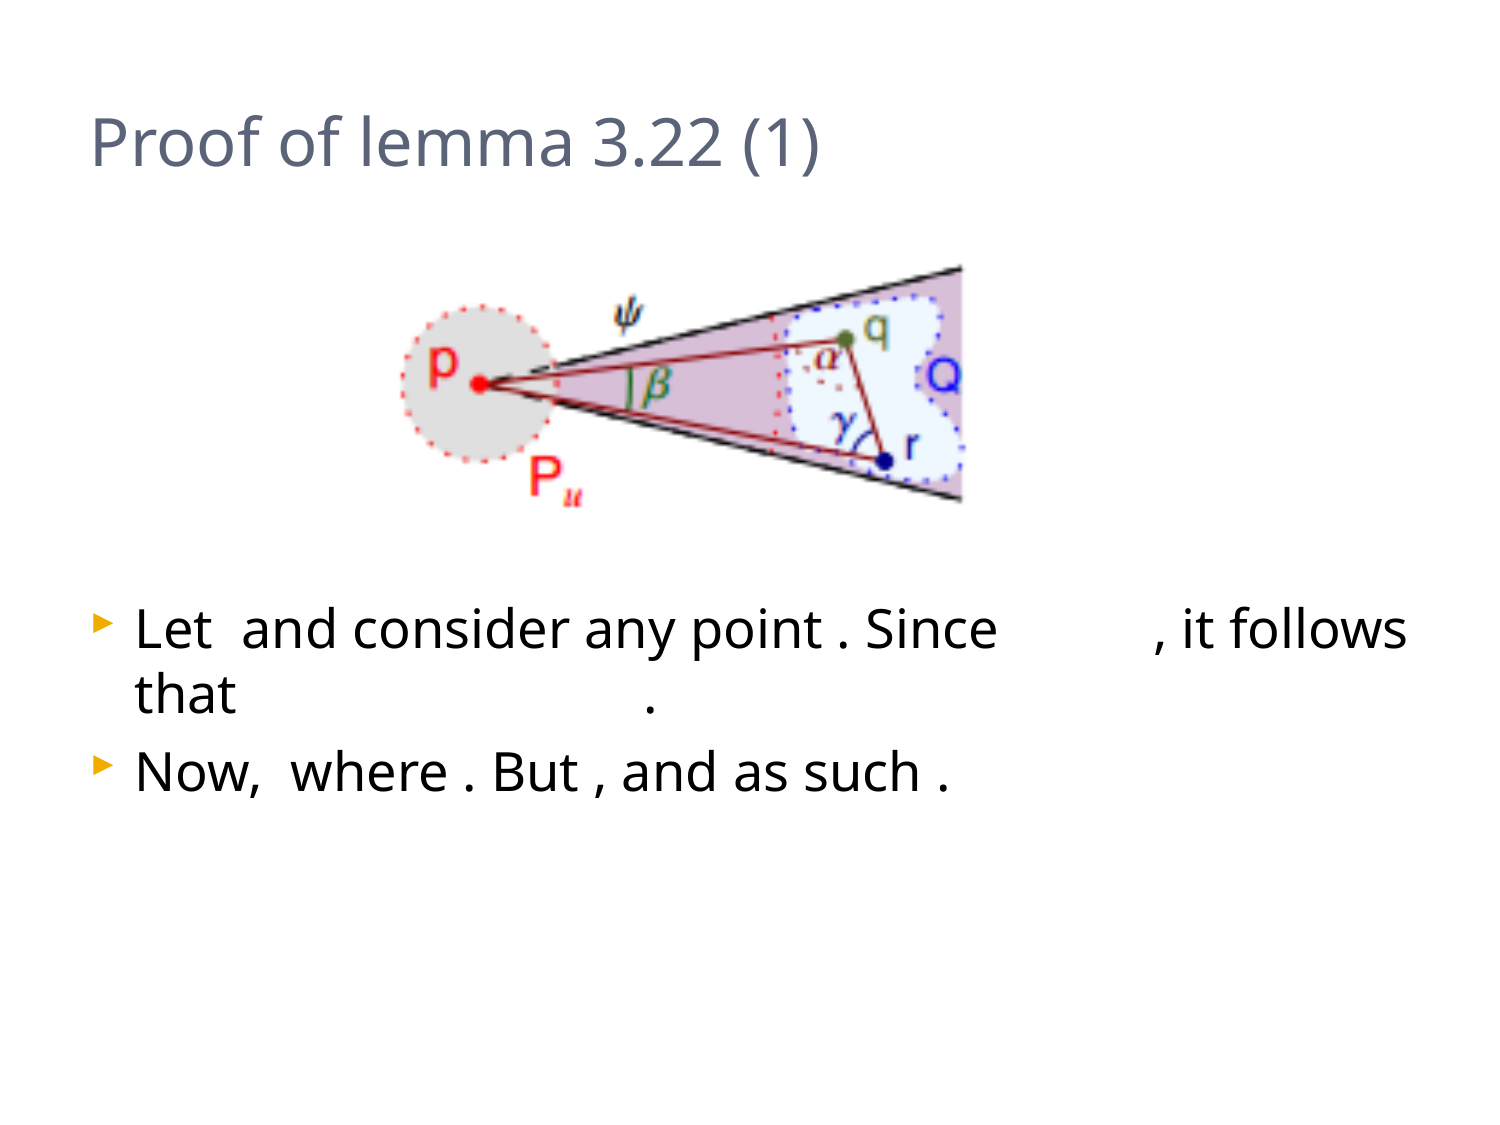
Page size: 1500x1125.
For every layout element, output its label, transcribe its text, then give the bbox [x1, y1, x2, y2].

picture [395, 207, 1050, 556]
title Proof of lemma 3.22 (1) [75, 24, 1425, 188]
